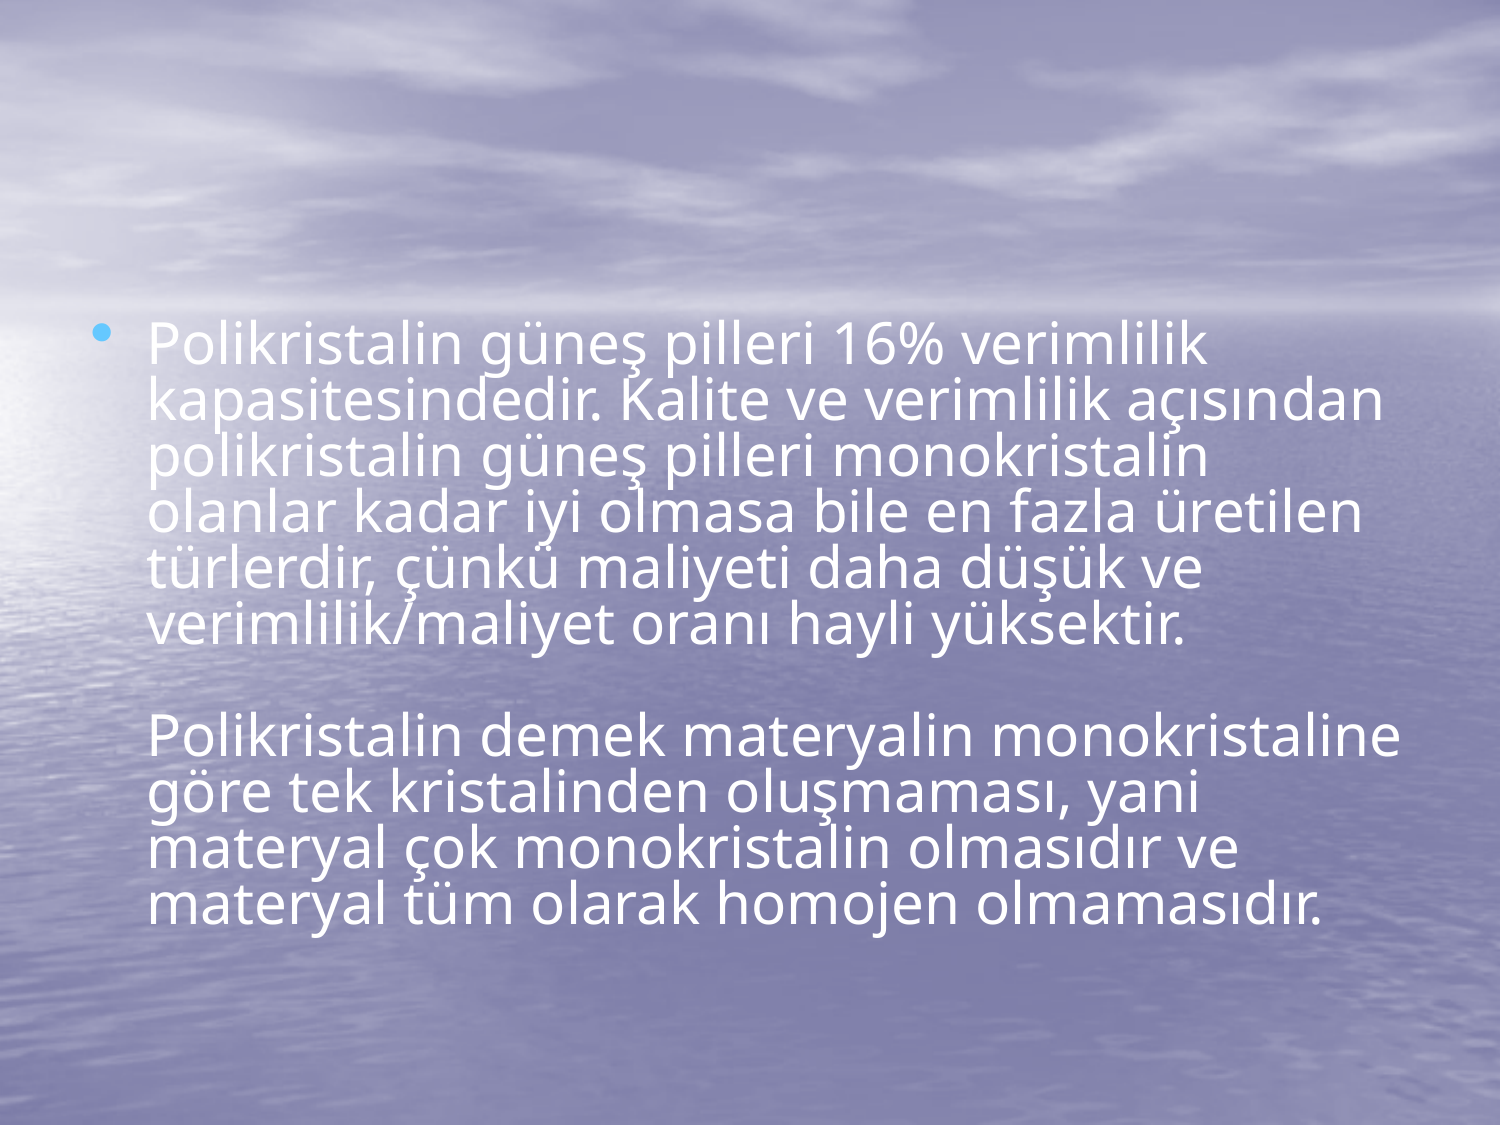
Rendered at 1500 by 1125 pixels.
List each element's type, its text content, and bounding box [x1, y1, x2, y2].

list Polikristalin güneş pilleri 16% verimlilik kapasitesindedir. Kalite ve verimlilik açısından polikristalin güneş pilleri monokristalin olanlar kadar iyi olmasa bile en fazla üretilen türlerdir, çünkü maliyeti daha düşük ve verimlilik/maliyet oranı hayli yüksektir. Polikristalin demek materyalin monokristaline göre tek kristalinden oluşmaması, yani materyal çok monokristalin olmasıdır ve materyal tüm olarak homojen olmamasıdır. [75, 312, 1425, 988]
